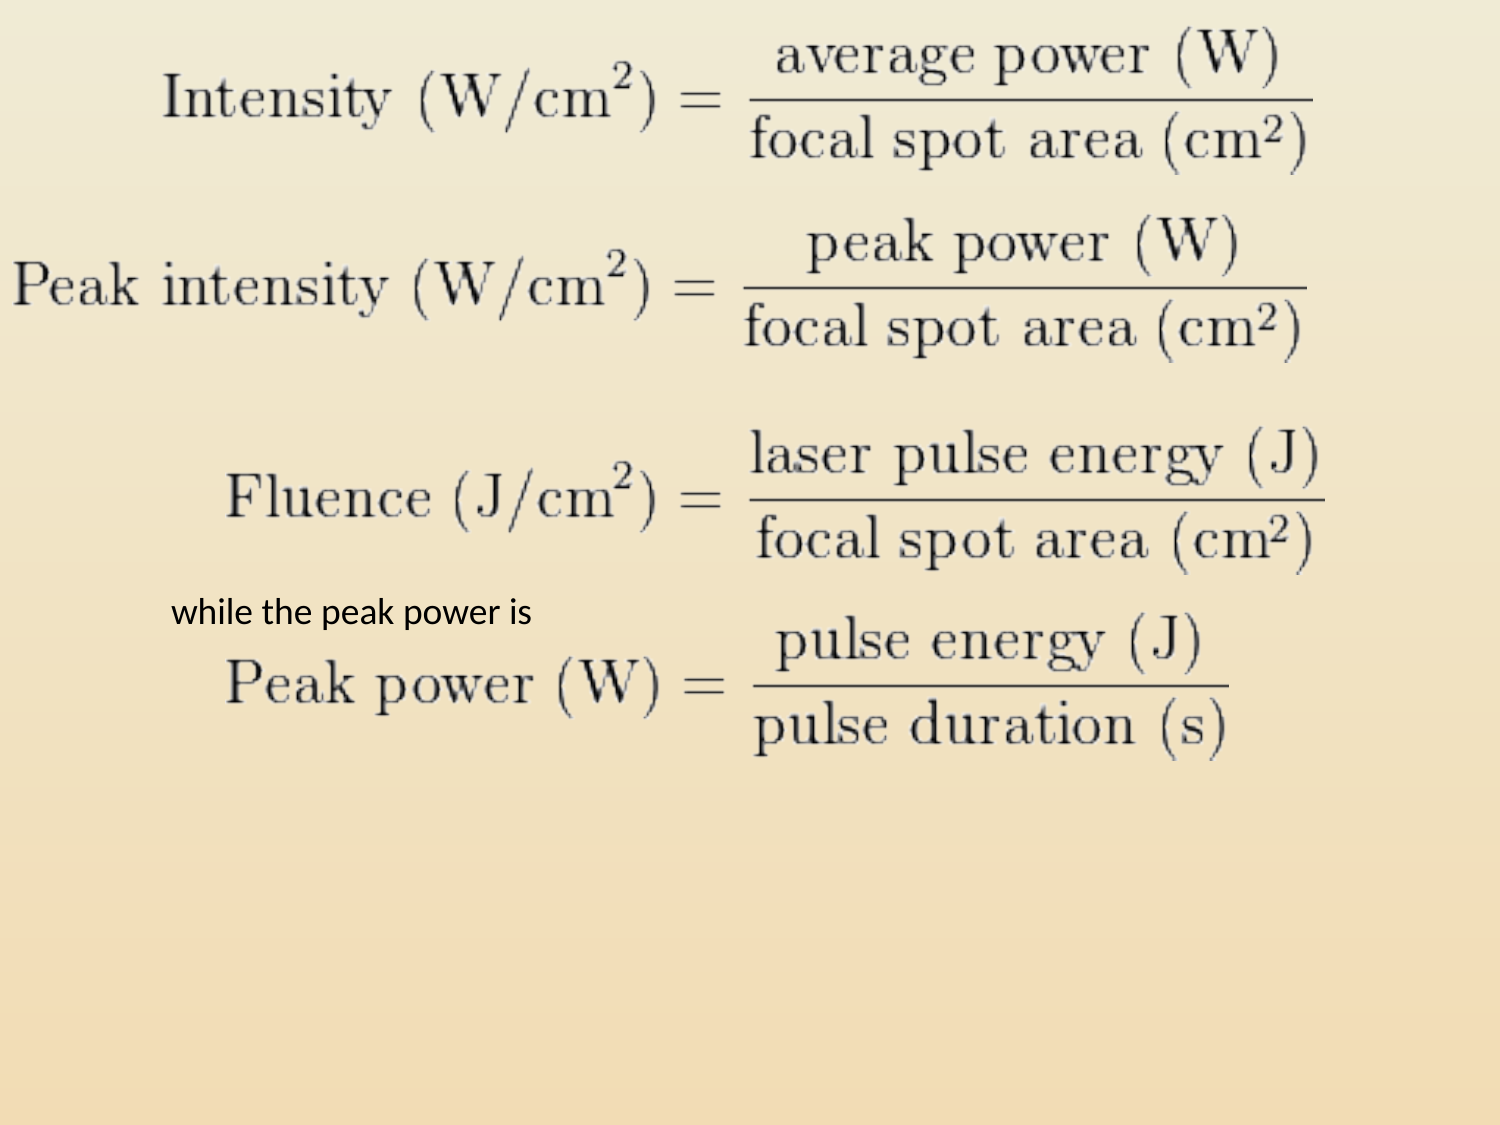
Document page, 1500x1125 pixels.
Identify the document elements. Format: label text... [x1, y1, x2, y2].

picture [12, 212, 1307, 363]
picture [224, 610, 1229, 761]
picture [161, 24, 1313, 176]
picture [224, 424, 1326, 576]
text_box while the peak power is [156, 580, 575, 640]
